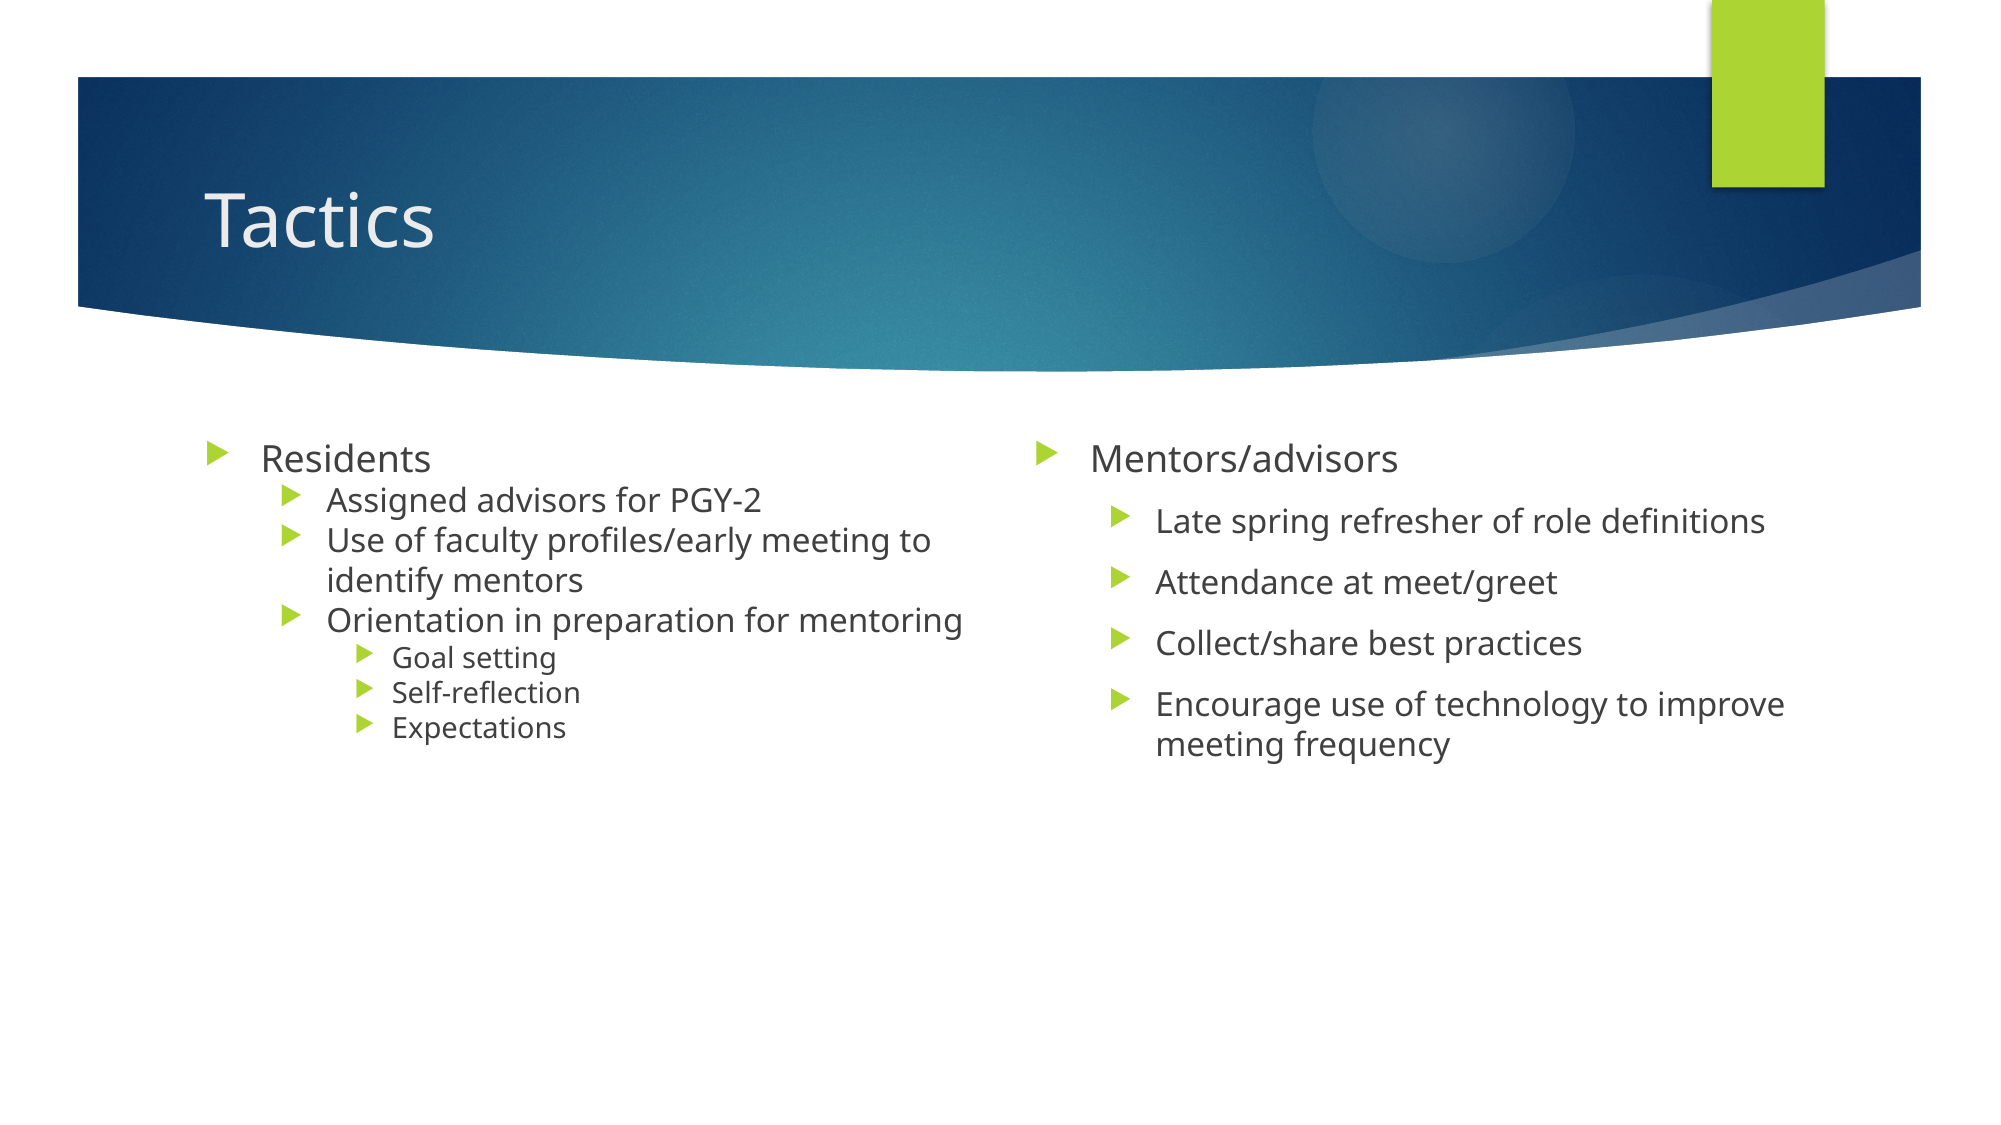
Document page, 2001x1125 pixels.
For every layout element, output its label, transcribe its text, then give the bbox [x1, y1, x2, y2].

list Mentors/advisors Late spring refresher of role definitions Attendance at meet/greet Collect/share best practices Encourage use of technology to improve meeting frequency [1018, 427, 1810, 988]
title Tactics [189, 159, 1627, 276]
list Residents Assigned advisors for PGY-2 Use of faculty profiles/early meeting to identify mentors Orientation in preparation for mentoring Goal setting Self-reflection Expectations [189, 427, 981, 988]
